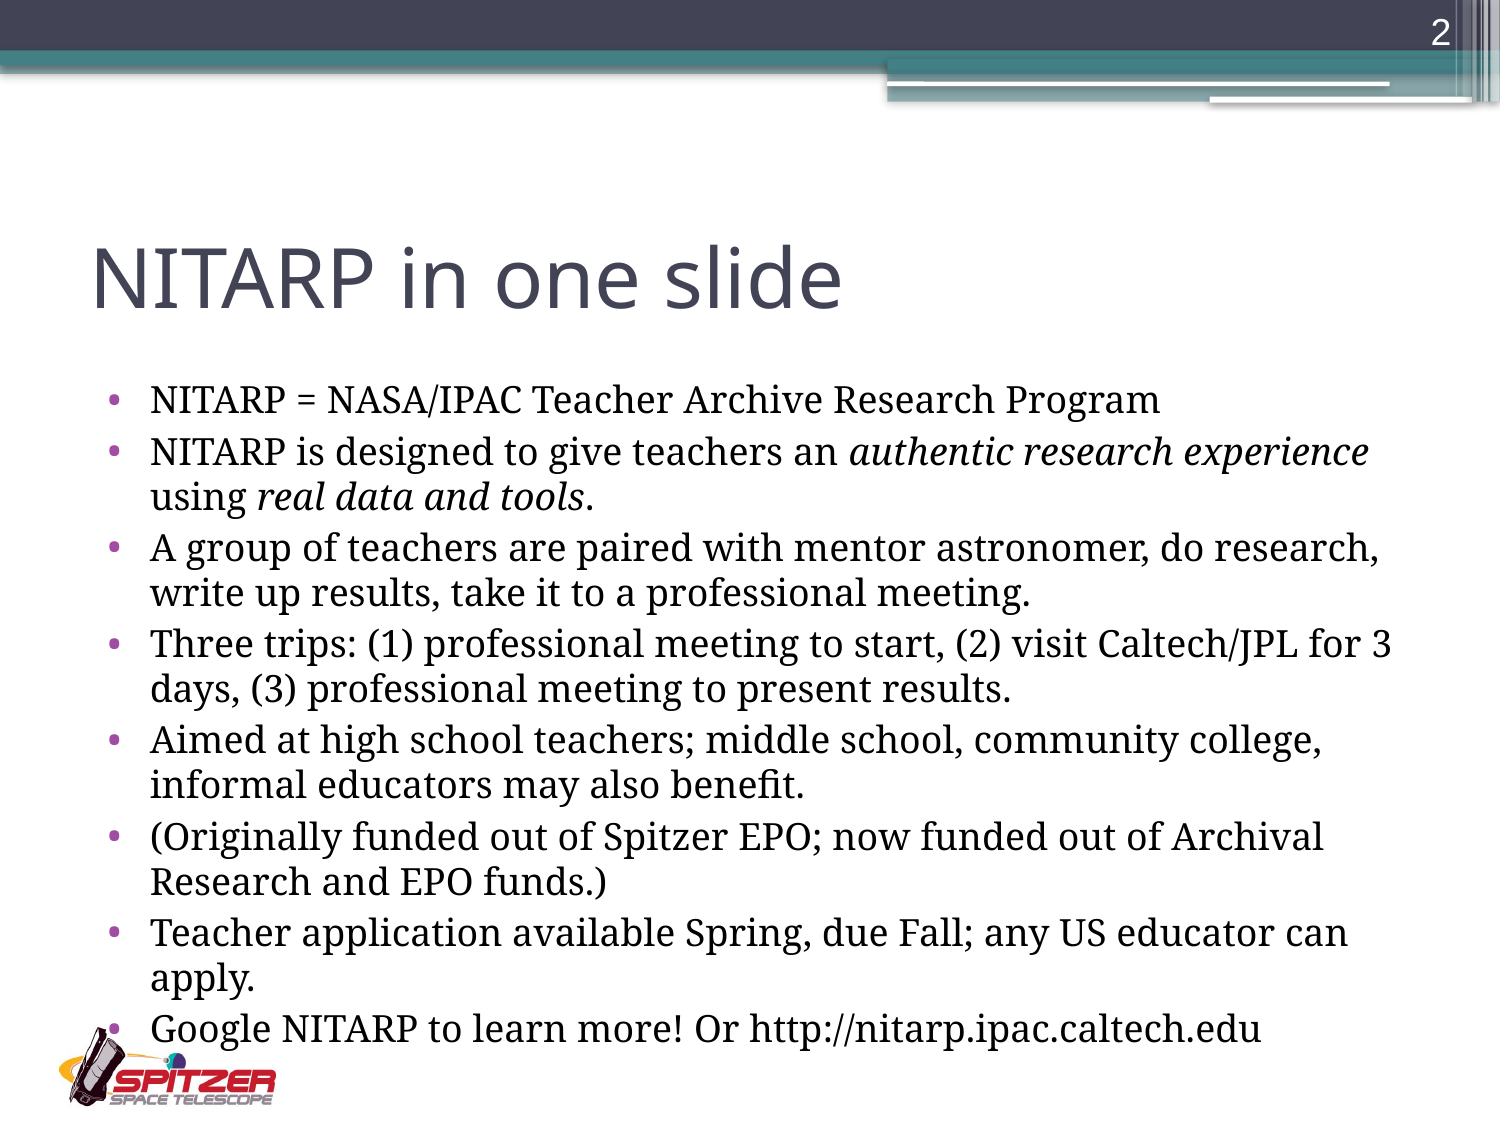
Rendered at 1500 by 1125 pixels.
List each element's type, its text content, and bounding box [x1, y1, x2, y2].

title NITARP in one slide [75, 187, 1425, 363]
list NITARP = NASA/IPAC Teacher Archive Research Program NITARP is designed to give teachers an authentic research experience using real data and tools. A group of teachers are paired with mentor astronomer, do research, write up results, take it to a professional meeting. Three trips: (1) professional meeting to start, (2) visit Caltech/JPL for 3 days, (3) professional meeting to present results. Aimed at high school teachers; middle school, community college, informal educators may also benefit. (Originally funded out of Spitzer EPO; now funded out of Archival Research and EPO funds.) Teacher application available Spring, due Fall; any US educator can apply. Google NITARP to learn more! Or http://nitarp.ipac.caltech.edu [75, 368, 1425, 1079]
slide_number 2 [1341, 0, 1466, 61]
